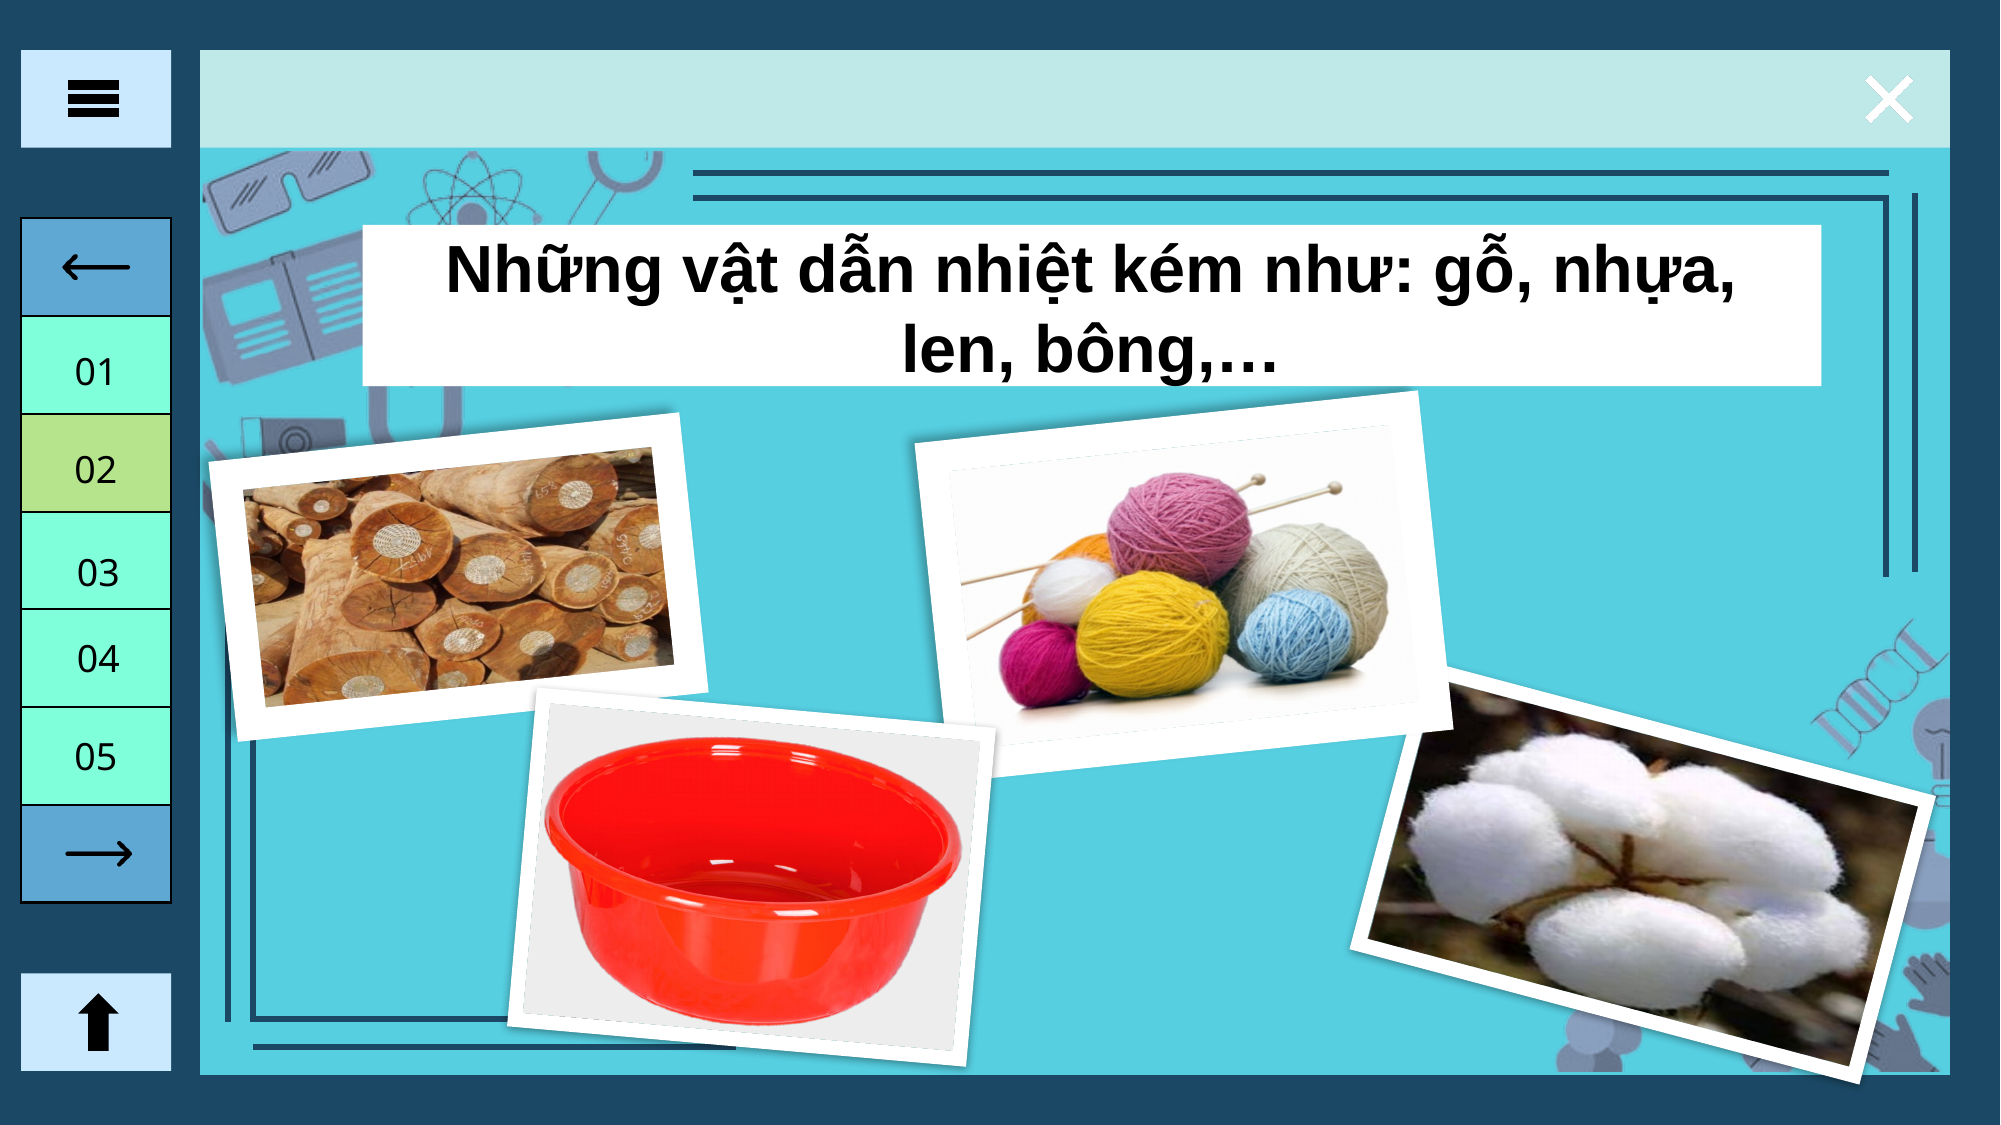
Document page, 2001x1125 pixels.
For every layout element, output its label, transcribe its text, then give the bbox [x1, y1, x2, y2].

text_box Những vật dẫn nhiệt kém như: gỗ, nhựa, len, bông,… [781, 224, 1822, 387]
text_box [20, 706, 172, 806]
text_box [20, 413, 172, 511]
text_box [199, 149, 1951, 1076]
text_box 04 [62, 627, 135, 688]
text_box 01 [59, 340, 133, 401]
picture [1856, 66, 1922, 132]
text_box 03 [62, 541, 135, 602]
text_box [20, 217, 172, 315]
text_box [20, 315, 172, 413]
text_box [67, 85, 119, 113]
text_box [20, 610, 172, 706]
text_box [20, 972, 172, 1072]
text_box 05 [59, 725, 133, 786]
text_box 02 [59, 438, 133, 498]
picture [1369, 423, 1950, 1072]
text_box [75, 991, 122, 1052]
text_box [199, 49, 1951, 149]
text_box [20, 49, 172, 149]
text_box [20, 511, 172, 610]
picture [62, 817, 135, 890]
text_box [20, 806, 172, 904]
picture [59, 230, 133, 304]
picture [202, 151, 1419, 1050]
